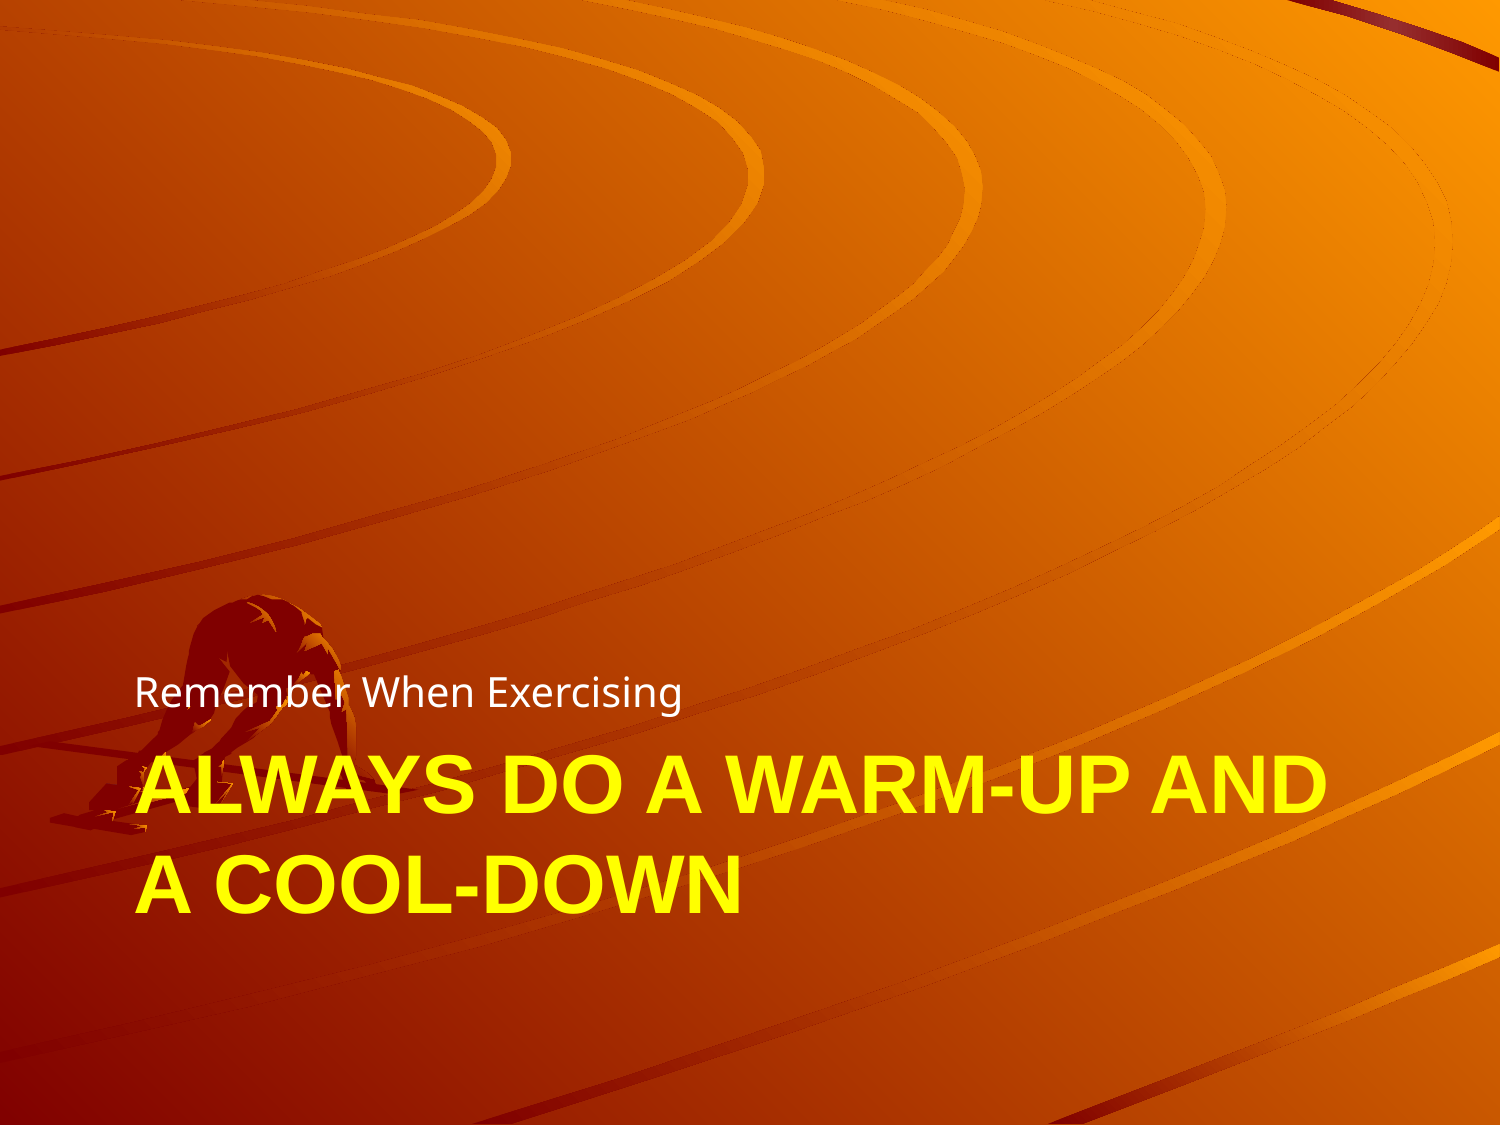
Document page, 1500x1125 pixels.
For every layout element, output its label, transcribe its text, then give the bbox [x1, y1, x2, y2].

title Always do a warm-up and a cool-down [118, 723, 1394, 947]
list Remember When Exercising [118, 476, 1394, 723]
